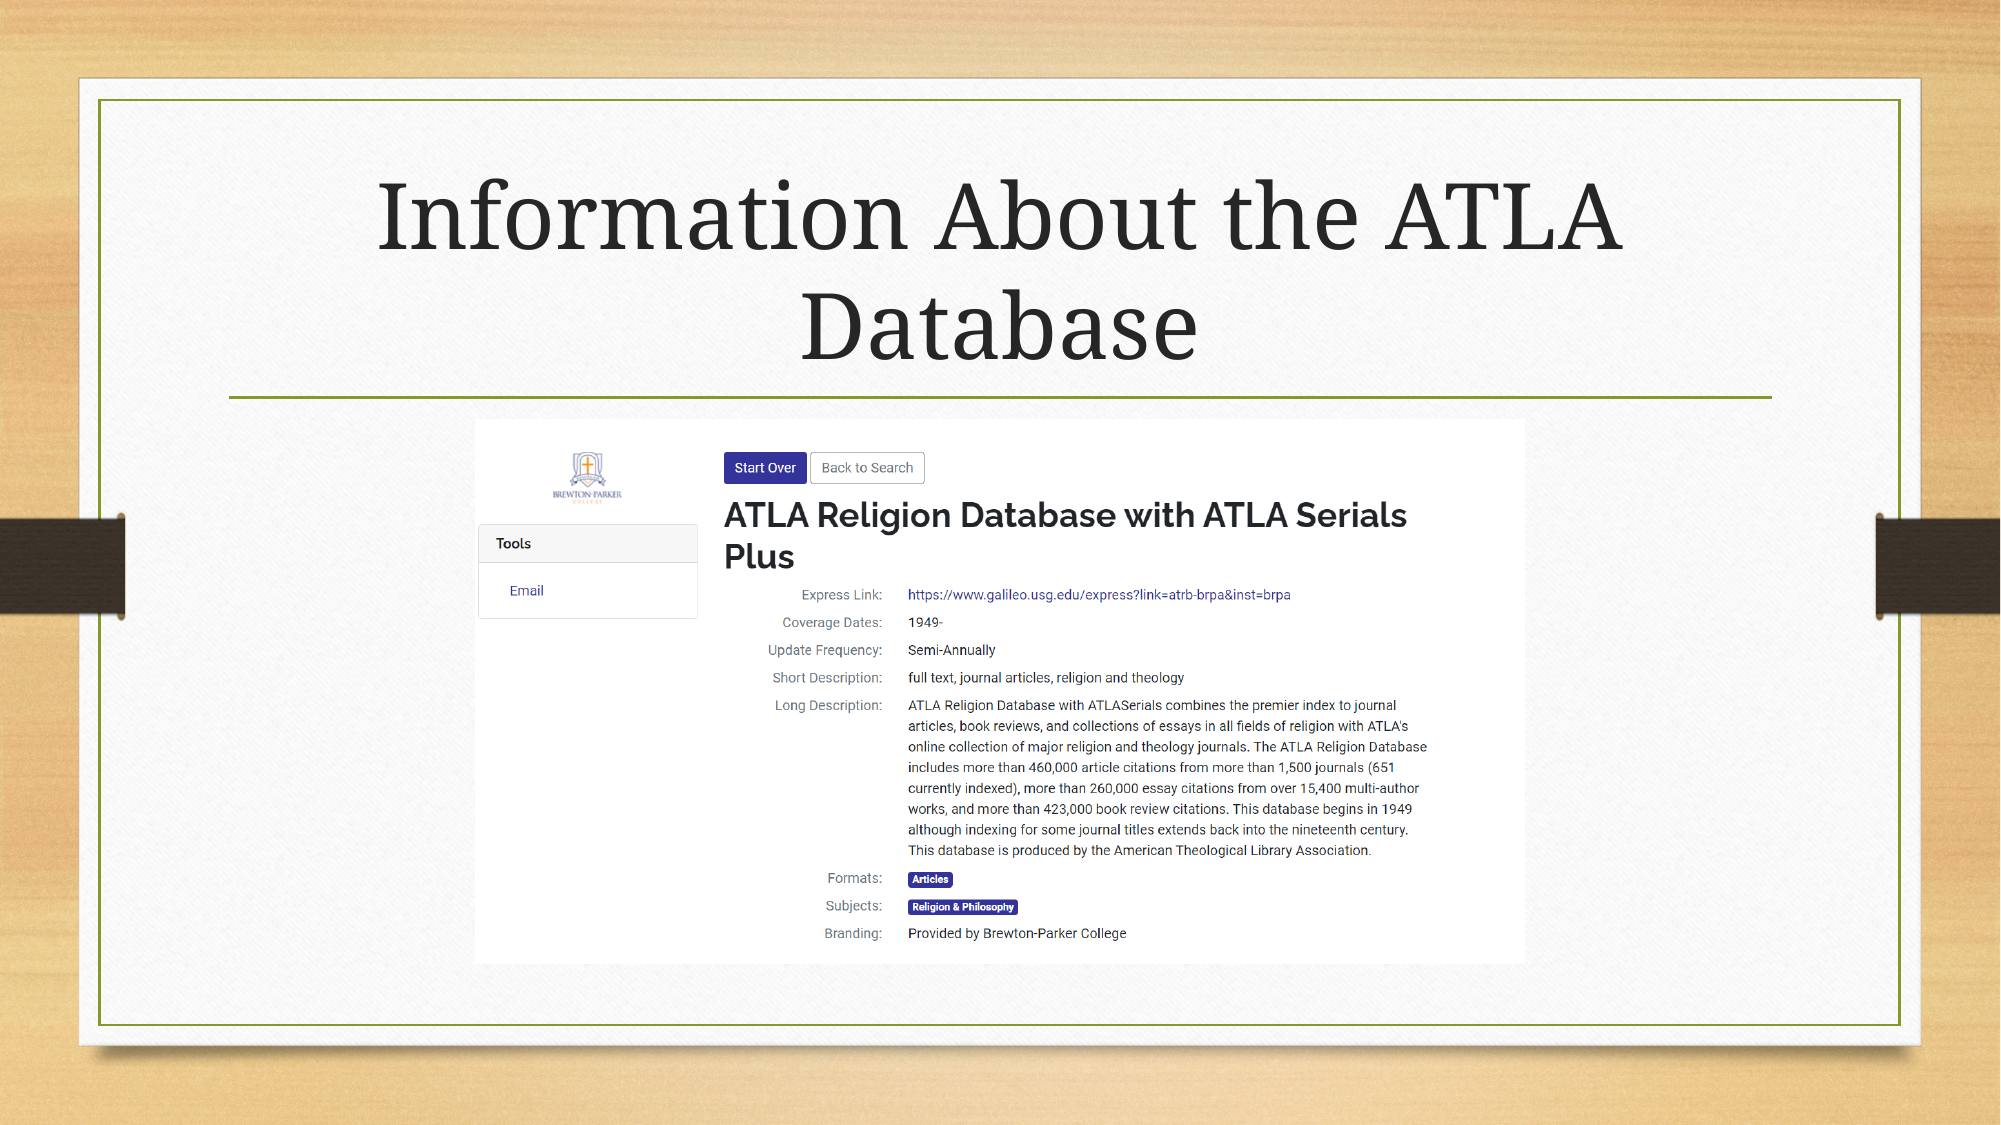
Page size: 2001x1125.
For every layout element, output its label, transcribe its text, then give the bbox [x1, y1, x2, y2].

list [474, 419, 1526, 964]
picture [0, 0, 2001, 1125]
title Information About the ATLA Database [212, 161, 1788, 375]
